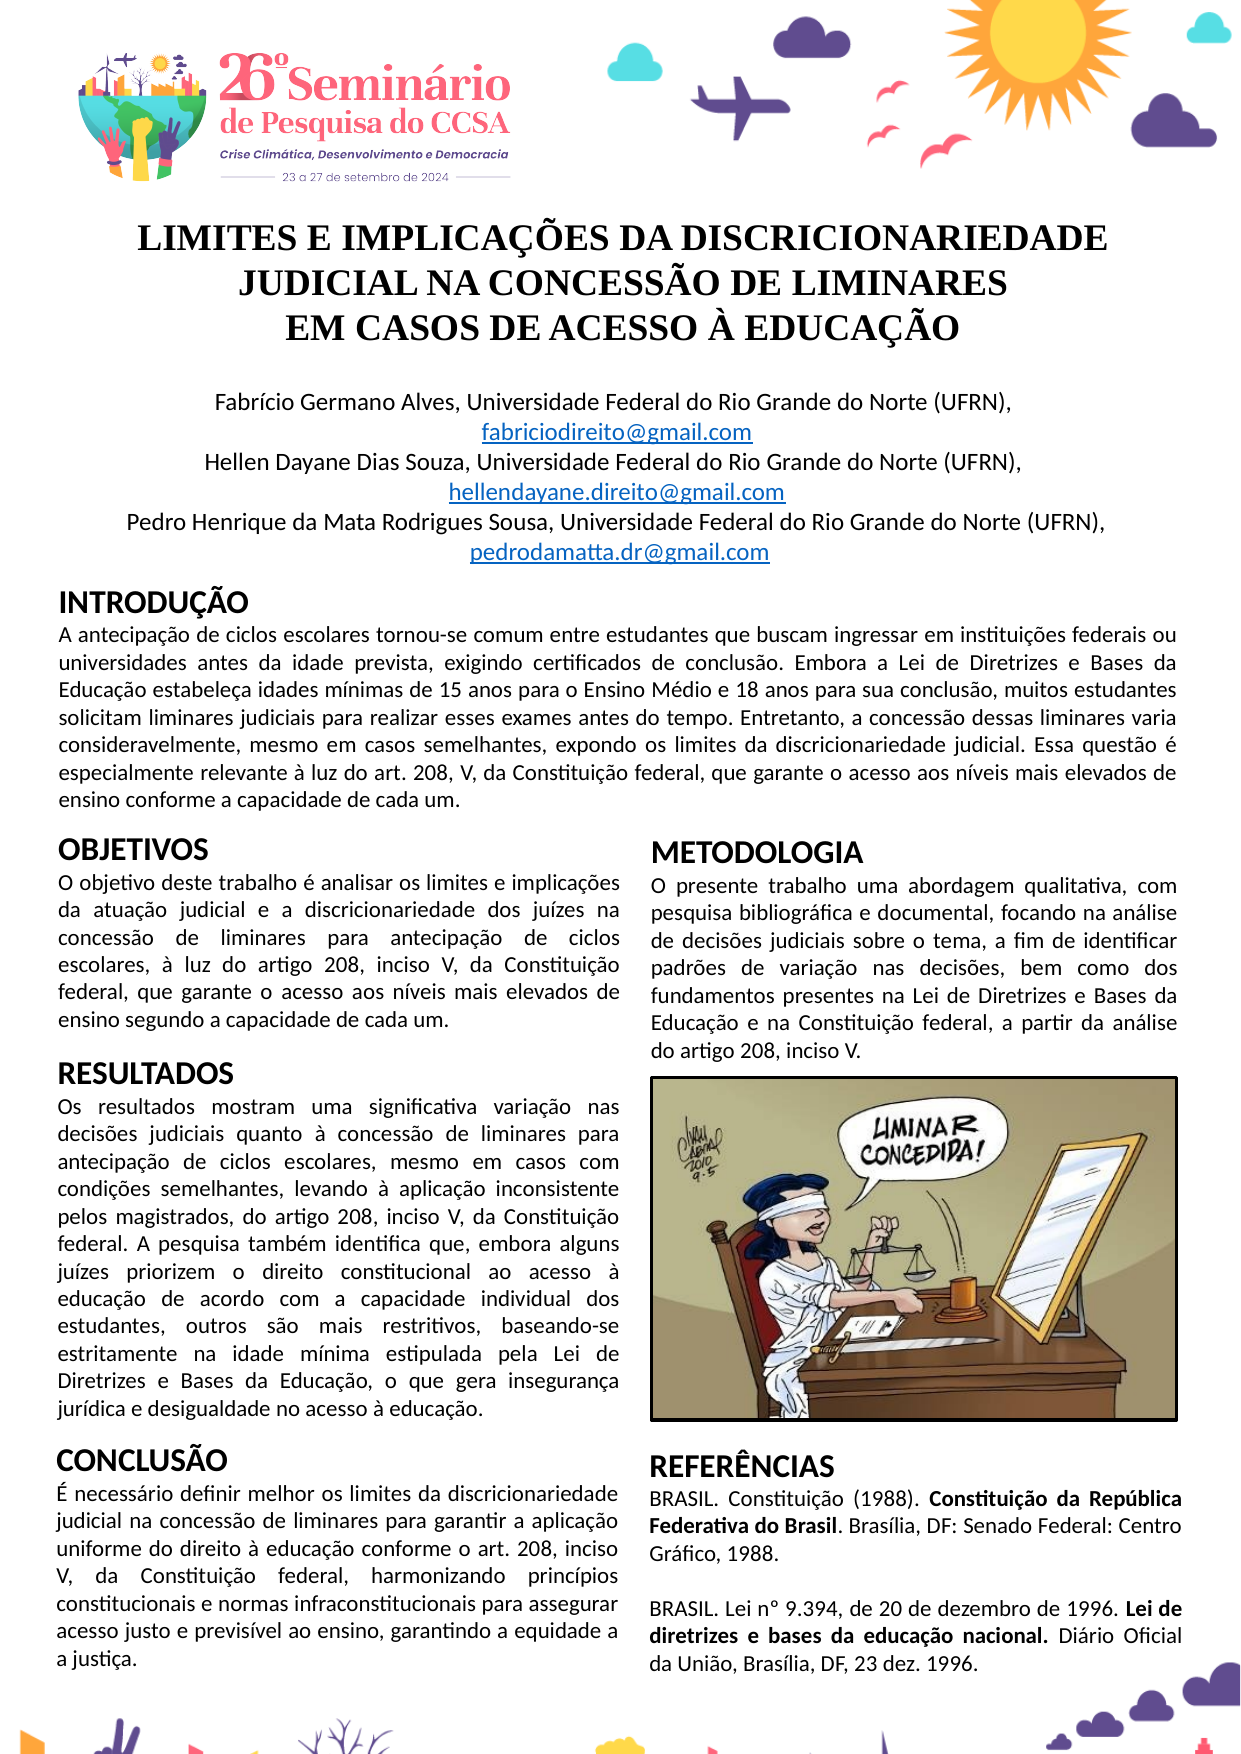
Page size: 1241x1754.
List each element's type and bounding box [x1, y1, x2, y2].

picture [652, 1078, 1176, 1419]
list [0, 0, 1241, 1754]
picture [48, 19, 542, 217]
